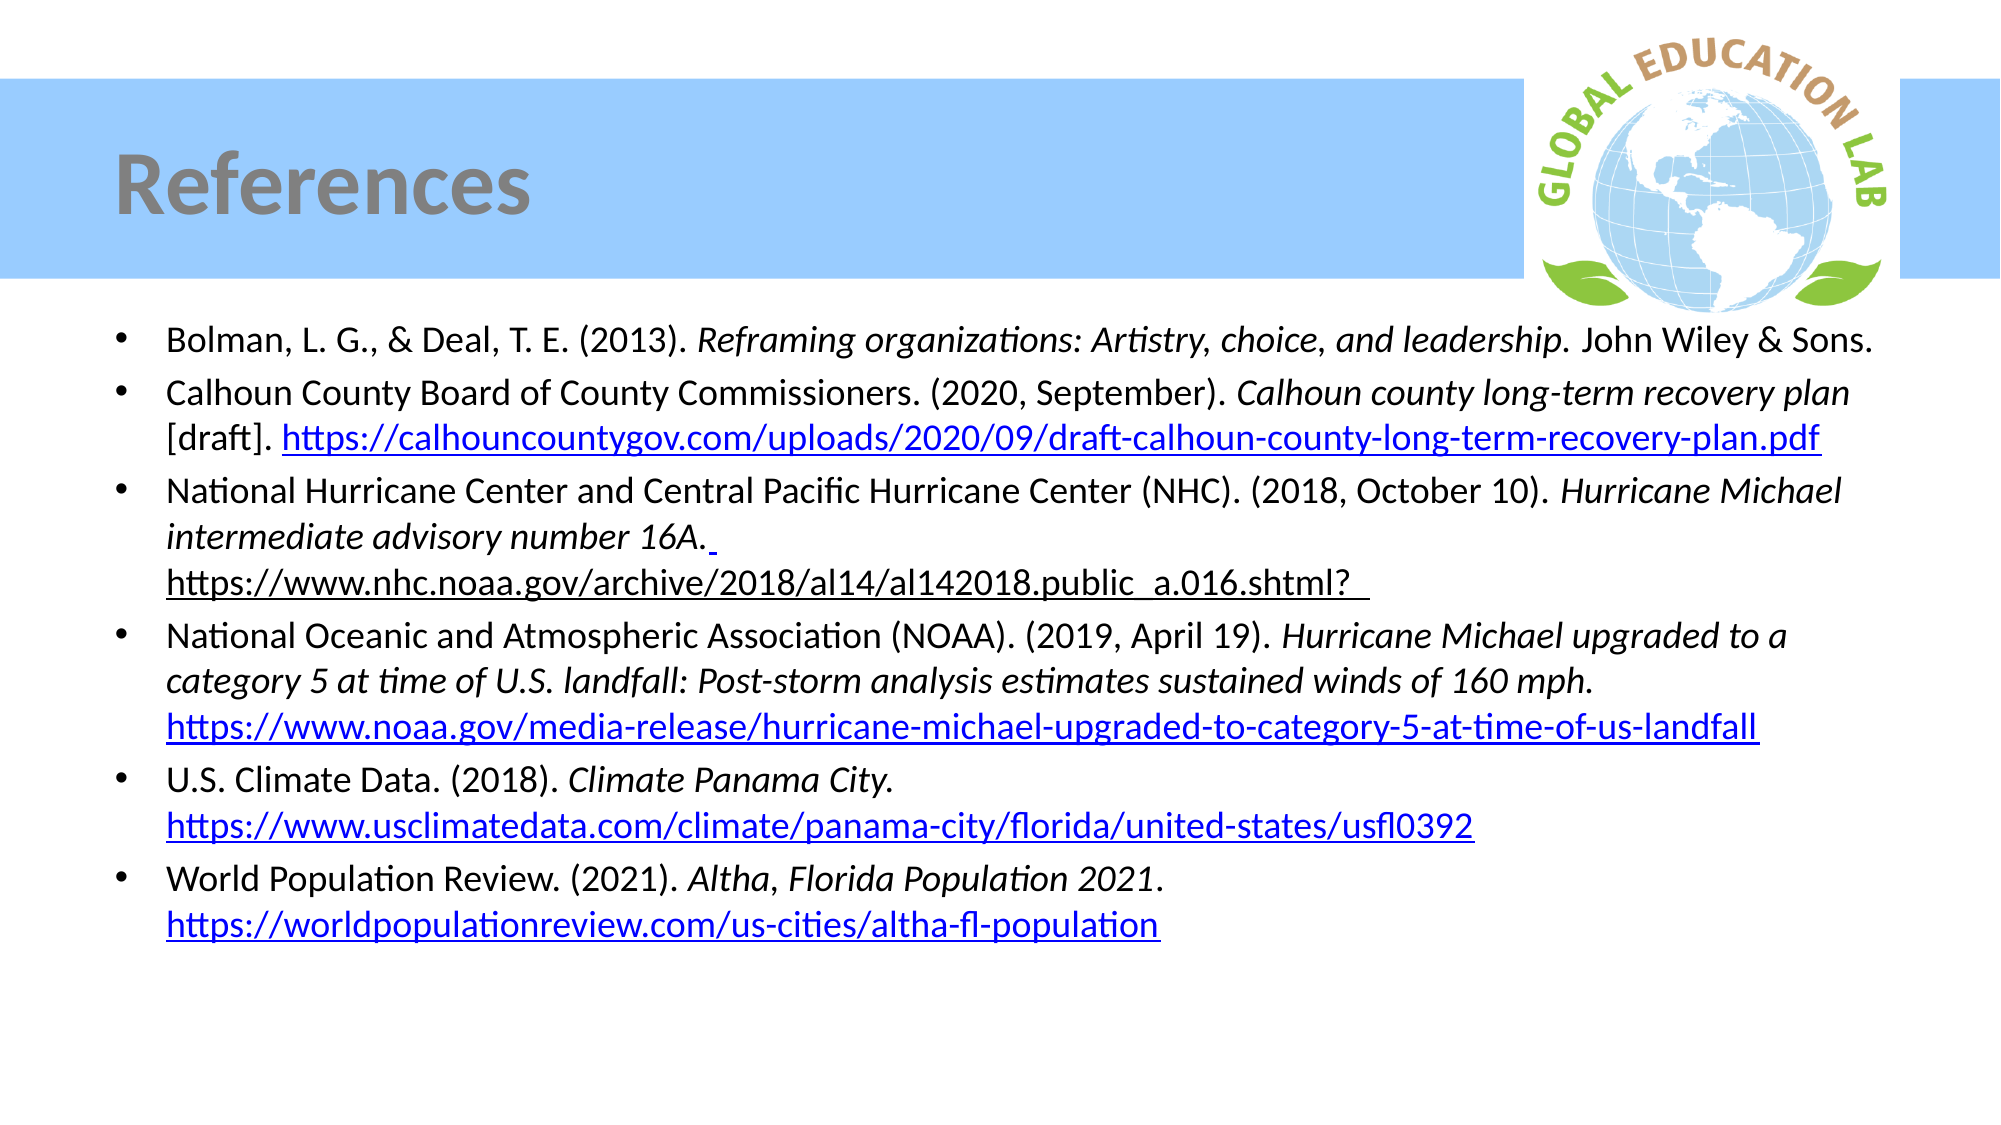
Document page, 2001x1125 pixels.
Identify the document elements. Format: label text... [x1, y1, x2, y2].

title References [99, 83, 1900, 272]
picture [1524, 272, 1900, 306]
picture [1524, 24, 1900, 83]
list Bolman, L. G., & Deal, T. E. (2013). Reframing organizations: Artistry, choice, and leadership. John Wiley & Sons. Calhoun County Board of County Commissioners. (2020, September). Calhoun county long-term recovery plan [draft]. https://calhouncountygov.com/uploads/2020/09/draft-calhoun-county-long-term-recovery-plan.pdf National Hurricane Center and Central Pacific Hurricane Center (NHC). (2018, October 10). Hurricane Michael intermediate advisory number 16A. https://www.nhc.noaa.gov/archive/2018/al14/al142018.public_a.016.shtml? National Oceanic and Atmospheric Association (NOAA). (2019, April 19). Hurricane Michael upgraded to a category 5 at time of U.S. landfall: Post-storm analysis estimates sustained winds of 160 mph. https://www.noaa.gov/media-release/hurricane-michael-upgraded-to-category-5-at-time-of-us-landfall U.S. Climate Data. (2018). Climate Panama City. https://www.usclimatedata.com/climate/panama-city/florida/united-states/usfl0392 World Population Review. (2021). Altha, Florida Population 2021. https://worldpopulationreview.com/us-cities/altha-fl-population [99, 306, 1900, 1049]
